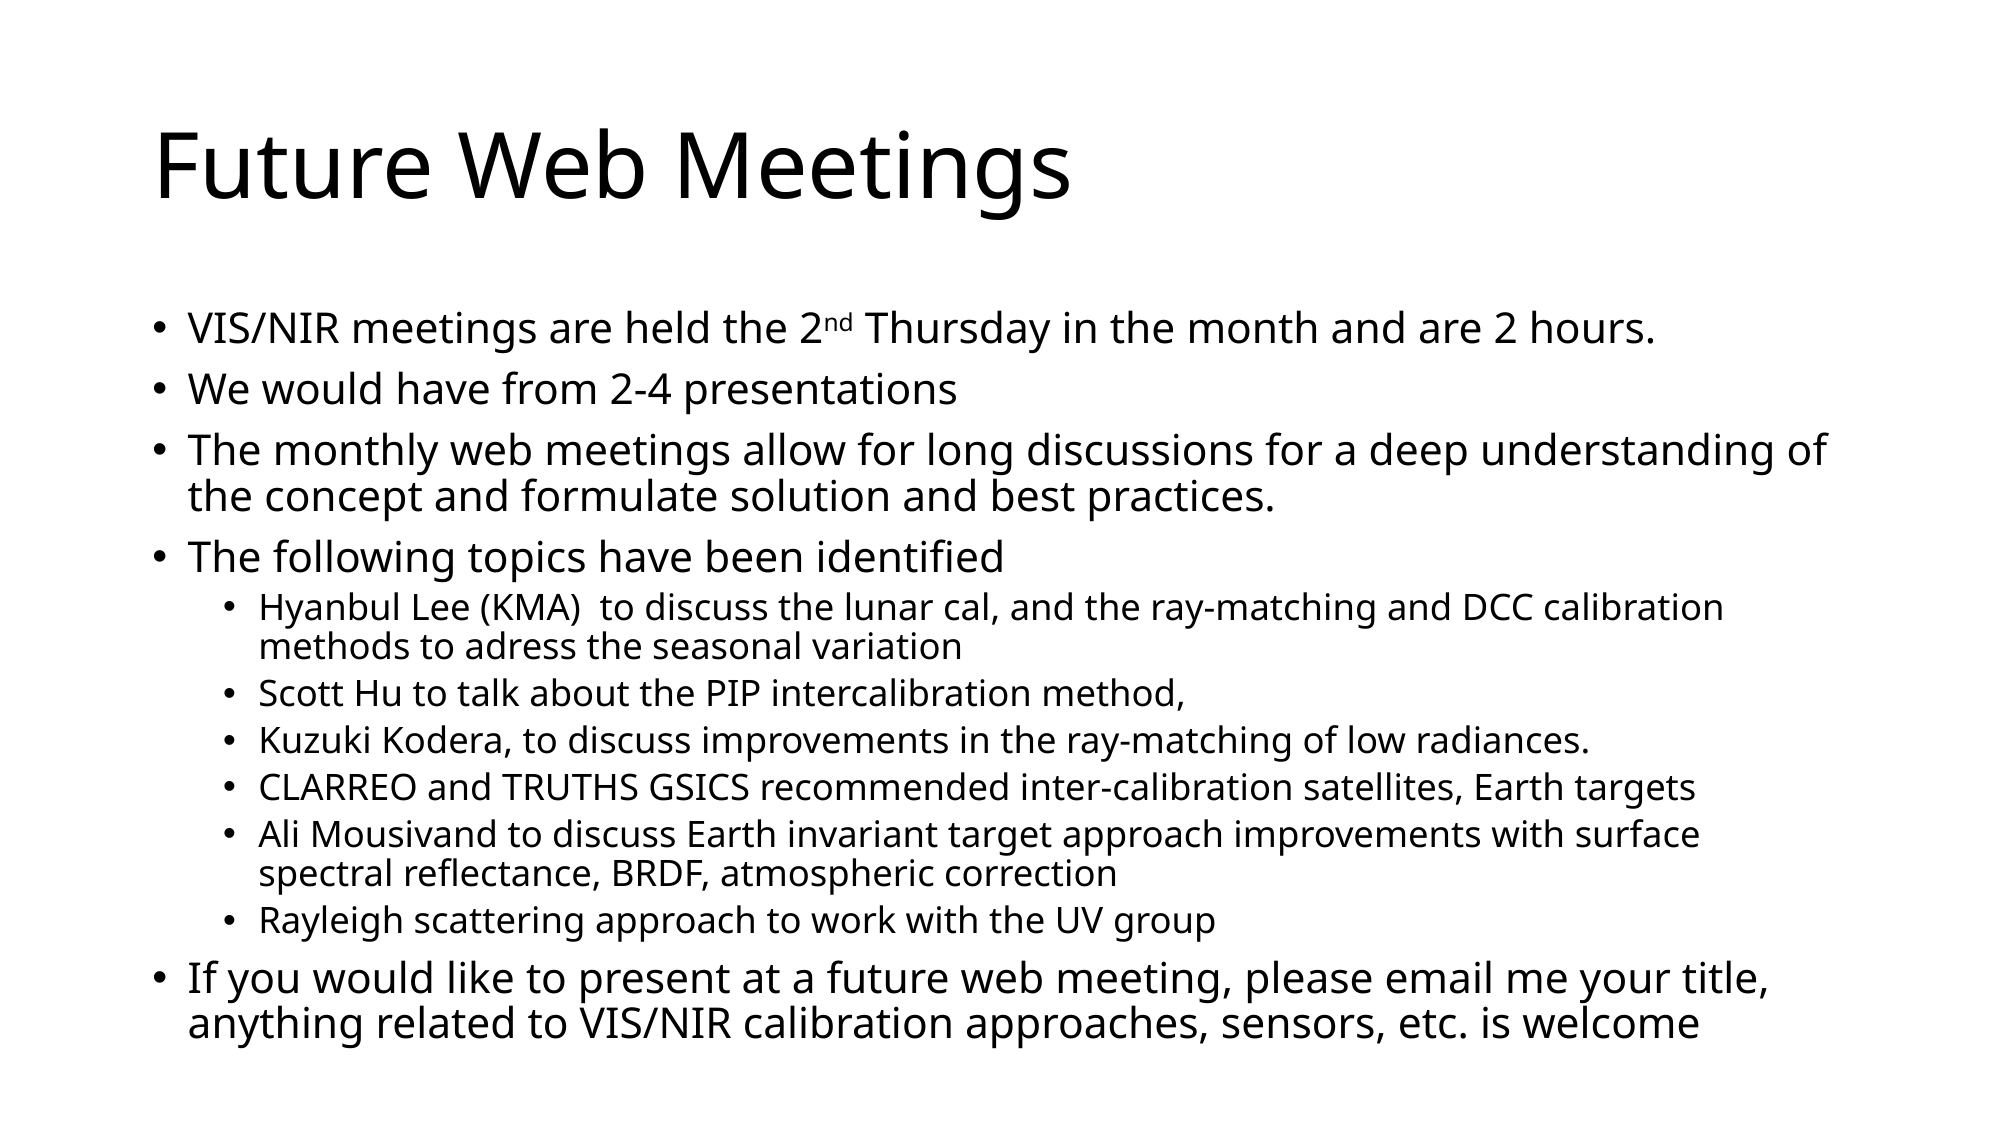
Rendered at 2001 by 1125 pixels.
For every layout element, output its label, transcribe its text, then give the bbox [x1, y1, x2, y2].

title Future Web Meetings [137, 59, 1863, 278]
list VIS/NIR meetings are held the 2nd Thursday in the month and are 2 hours. We would have from 2-4 presentations The monthly web meetings allow for long discussions for a deep understanding of the concept and formulate solution and best practices. The following topics have been identified Hyanbul Lee (KMA) to discuss the lunar cal, and the ray-matching and DCC calibration methods to adress the seasonal variation Scott Hu to talk about the PIP intercalibration method, Kuzuki Kodera, to discuss improvements in the ray-matching of low radiances. CLARREO and TRUTHS GSICS recommended inter-calibration satellites, Earth targets Ali Mousivand to discuss Earth invariant target approach improvements with surface spectral reflectance, BRDF, atmospheric correction Rayleigh scattering approach to work with the UV group If you would like to present at a future web meeting, please email me your title, anything related to VIS/NIR calibration approaches, sensors, etc. is welcome [137, 299, 1863, 1066]
